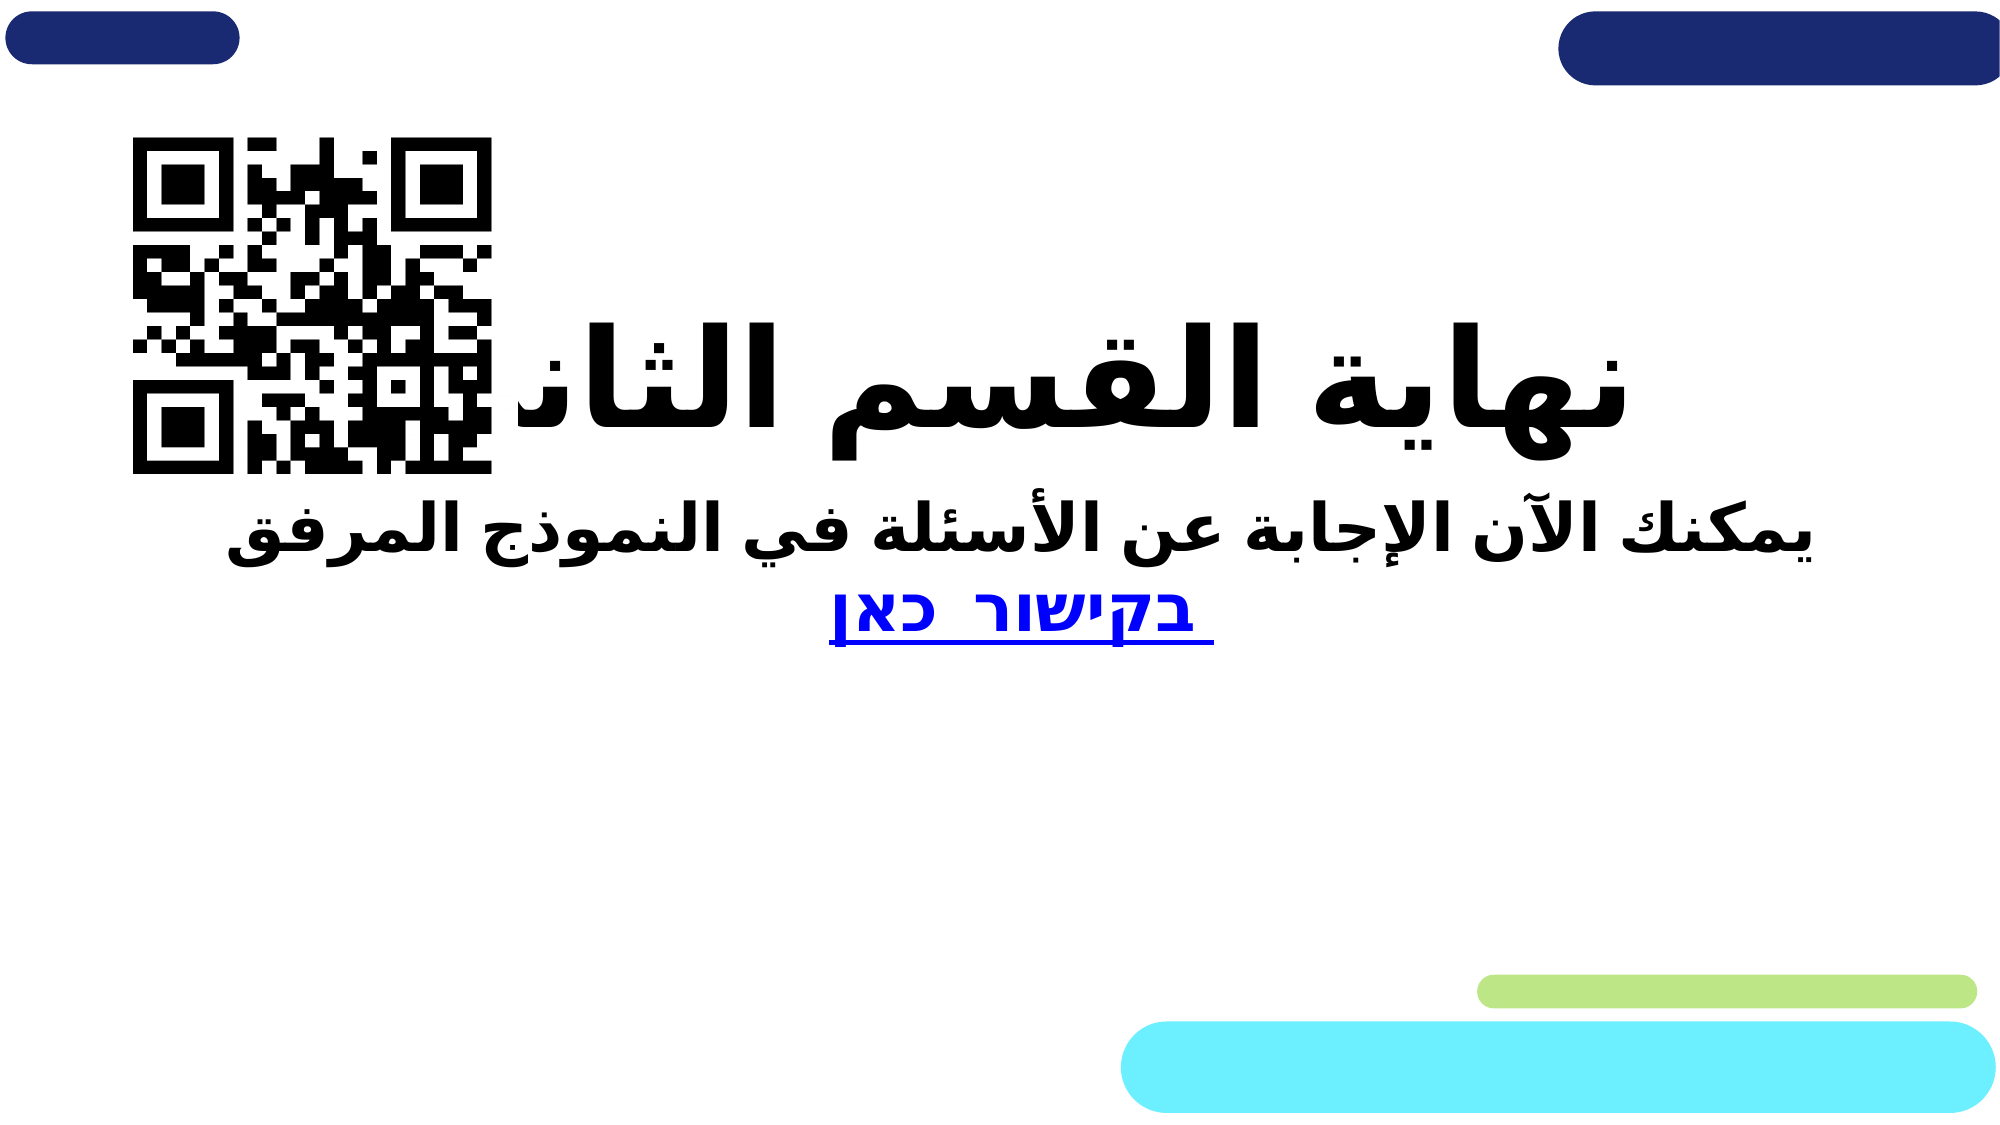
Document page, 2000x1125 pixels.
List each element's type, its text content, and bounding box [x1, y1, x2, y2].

title نهاية القسم الثاني [522, 269, 1905, 476]
subtitle يمكنك الآن الإجابة عن الأسئلة في النموذج المرفق בקישור כאן [121, 478, 1905, 584]
picture [108, 114, 518, 499]
